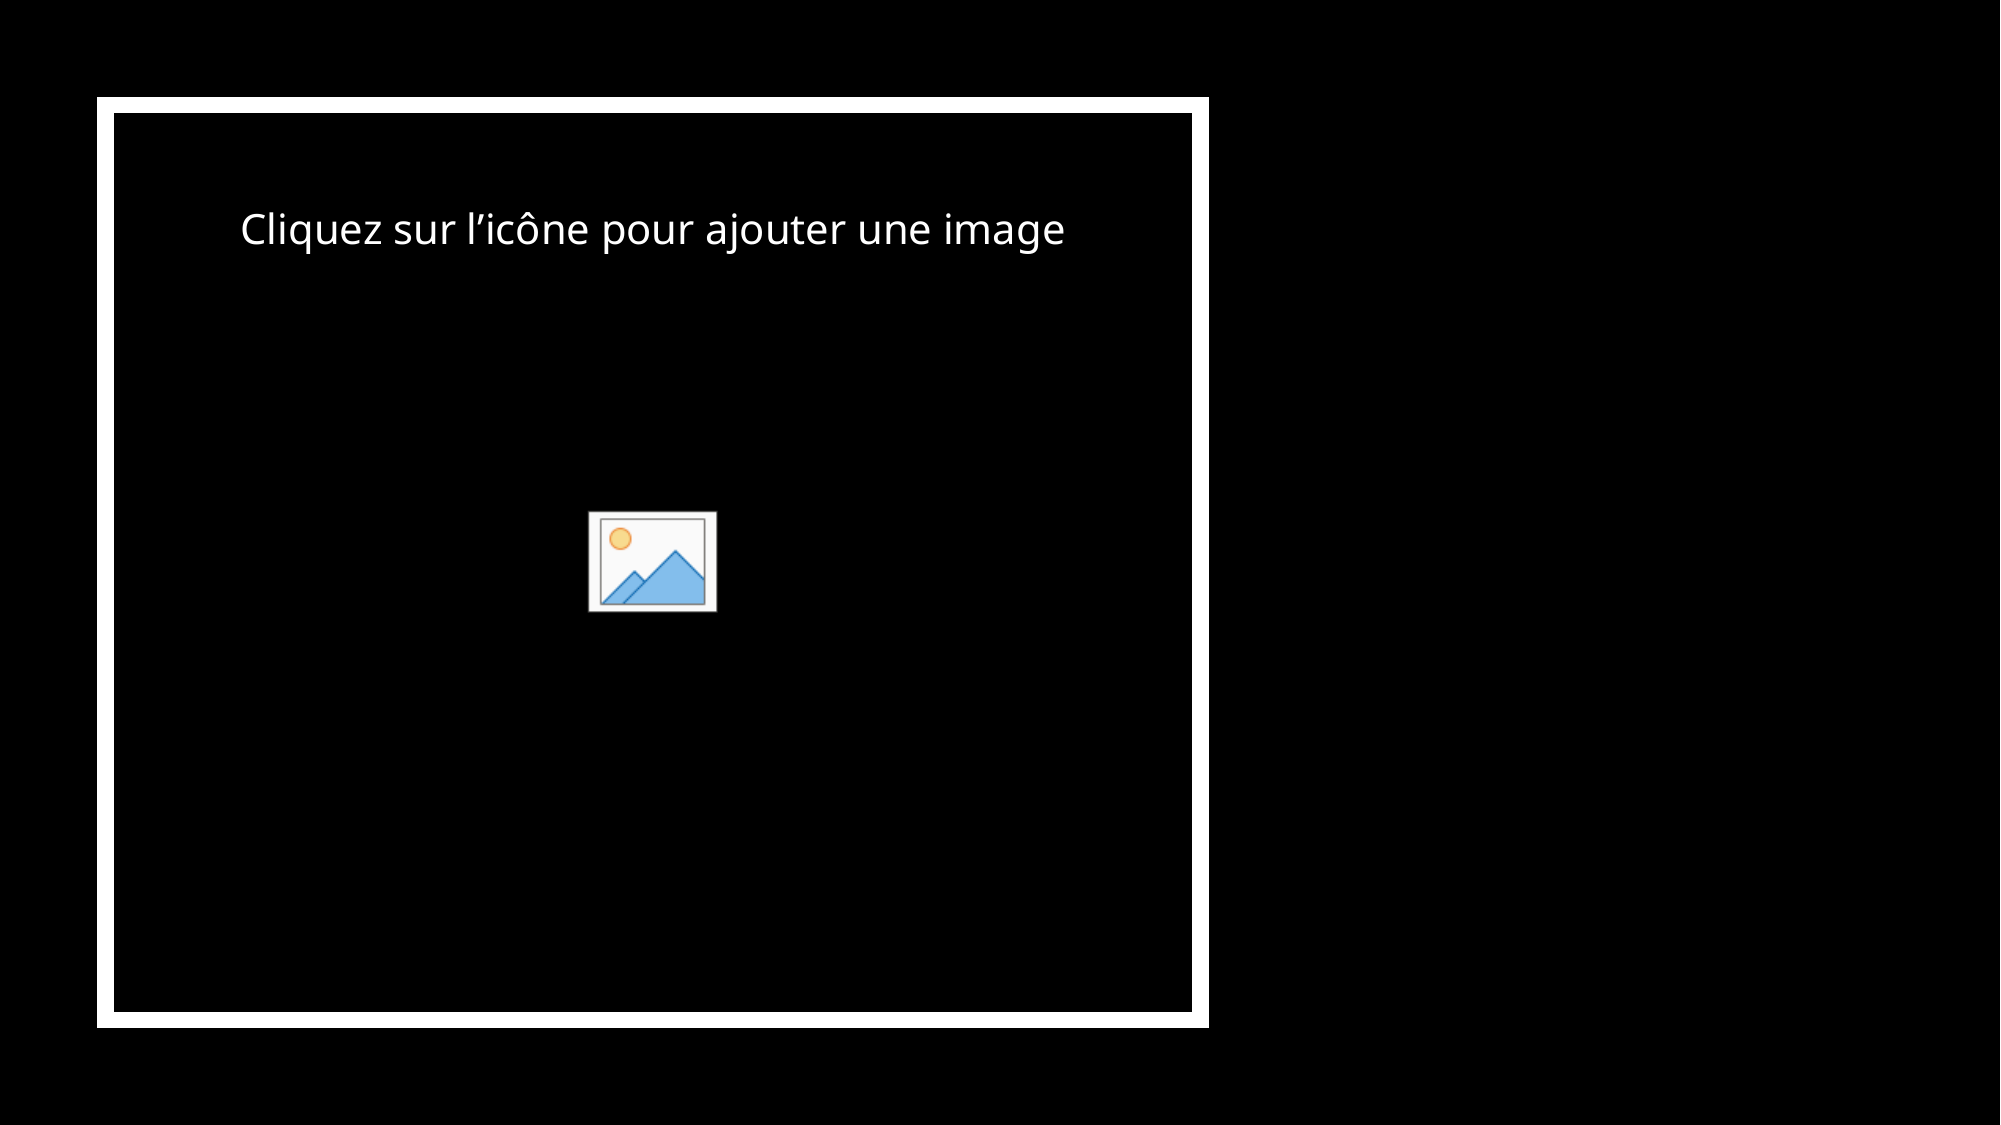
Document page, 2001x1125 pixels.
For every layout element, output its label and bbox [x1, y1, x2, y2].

picture [128, 127, 1179, 998]
